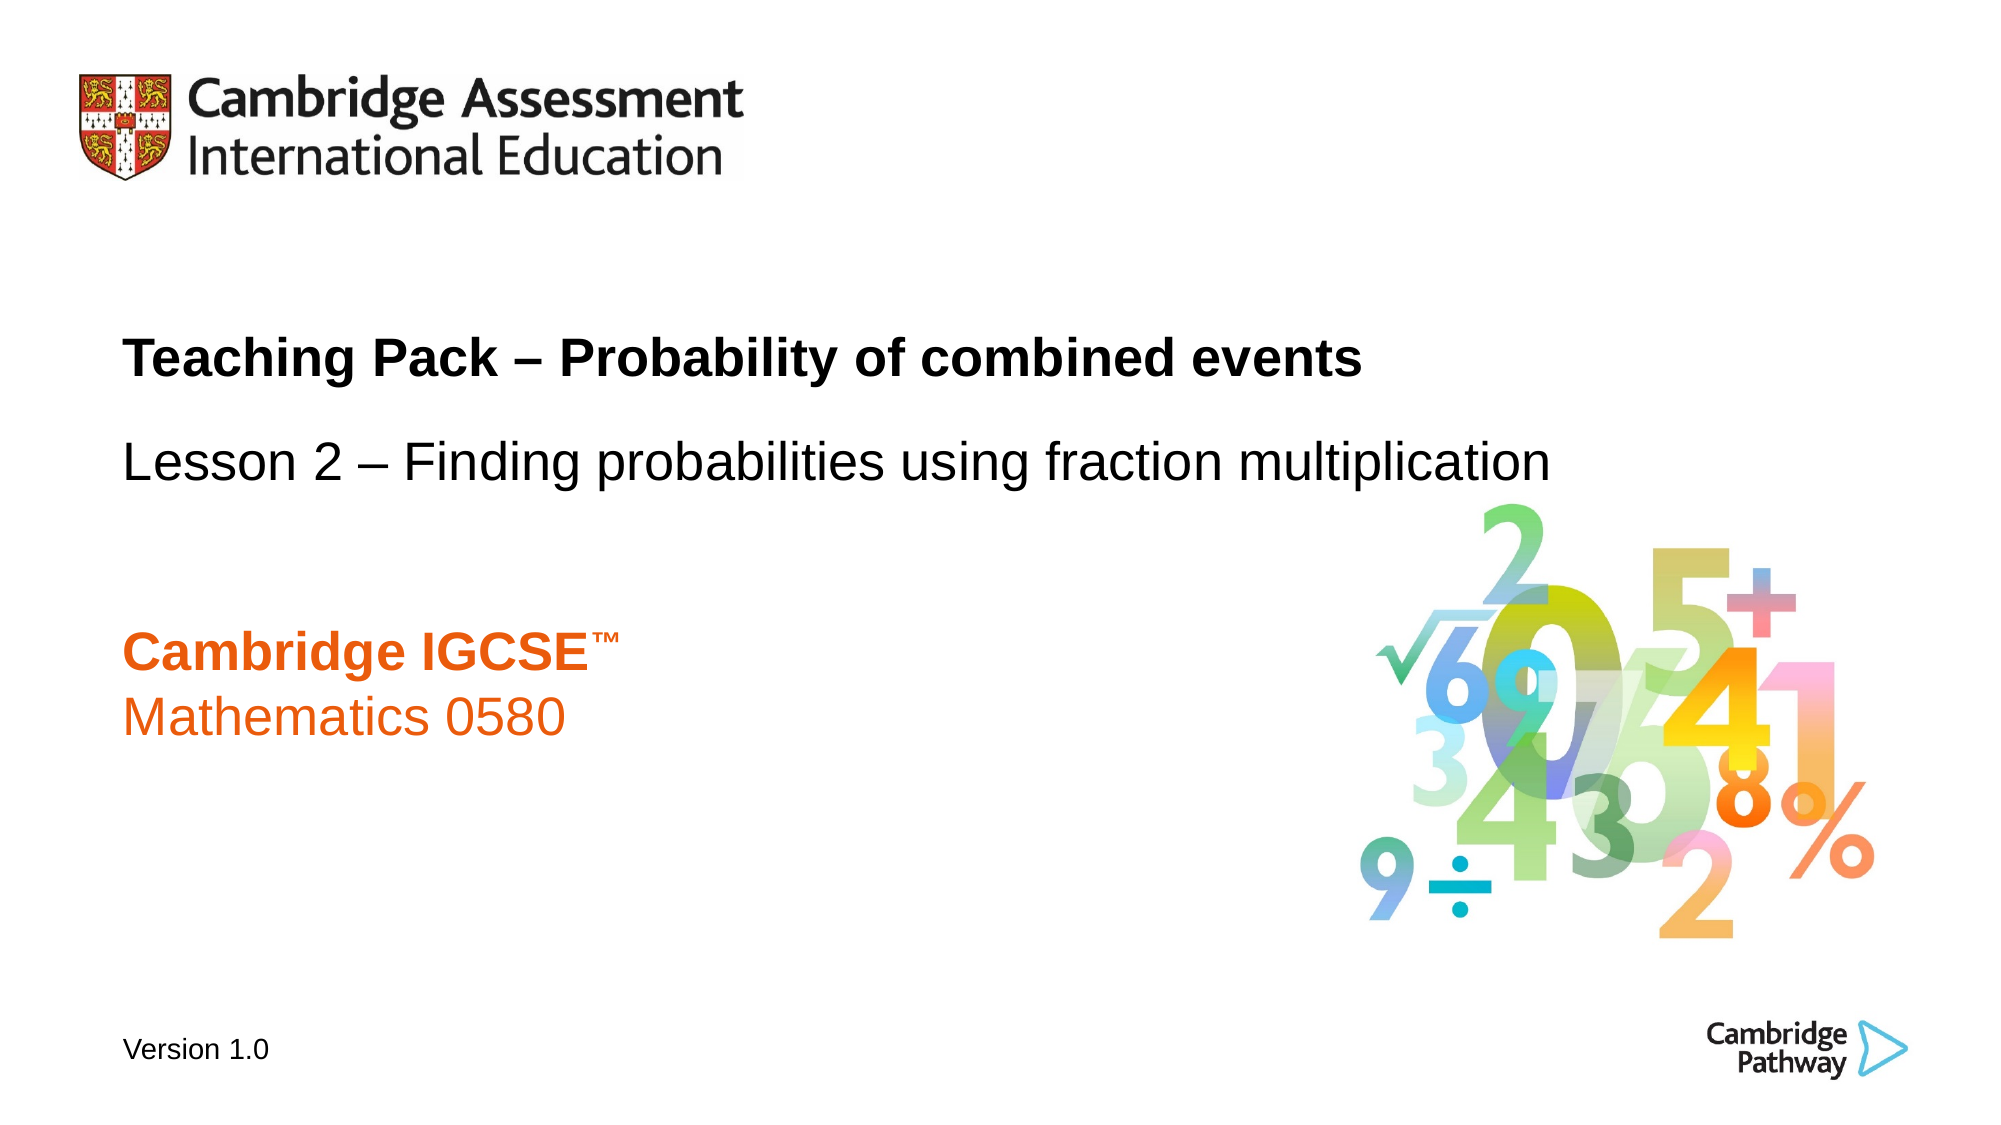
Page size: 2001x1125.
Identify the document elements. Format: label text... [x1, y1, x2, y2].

text_box Version 1.0 [108, 1023, 616, 1074]
picture [1701, 1011, 1914, 1086]
picture [79, 73, 744, 182]
picture [1312, 497, 1914, 949]
text_box Teaching Pack – Probability of combined events Lesson 2 – Finding probabilities using fraction multiplication Cambridge IGCSE™ Mathematics 0580 [108, 314, 1945, 754]
